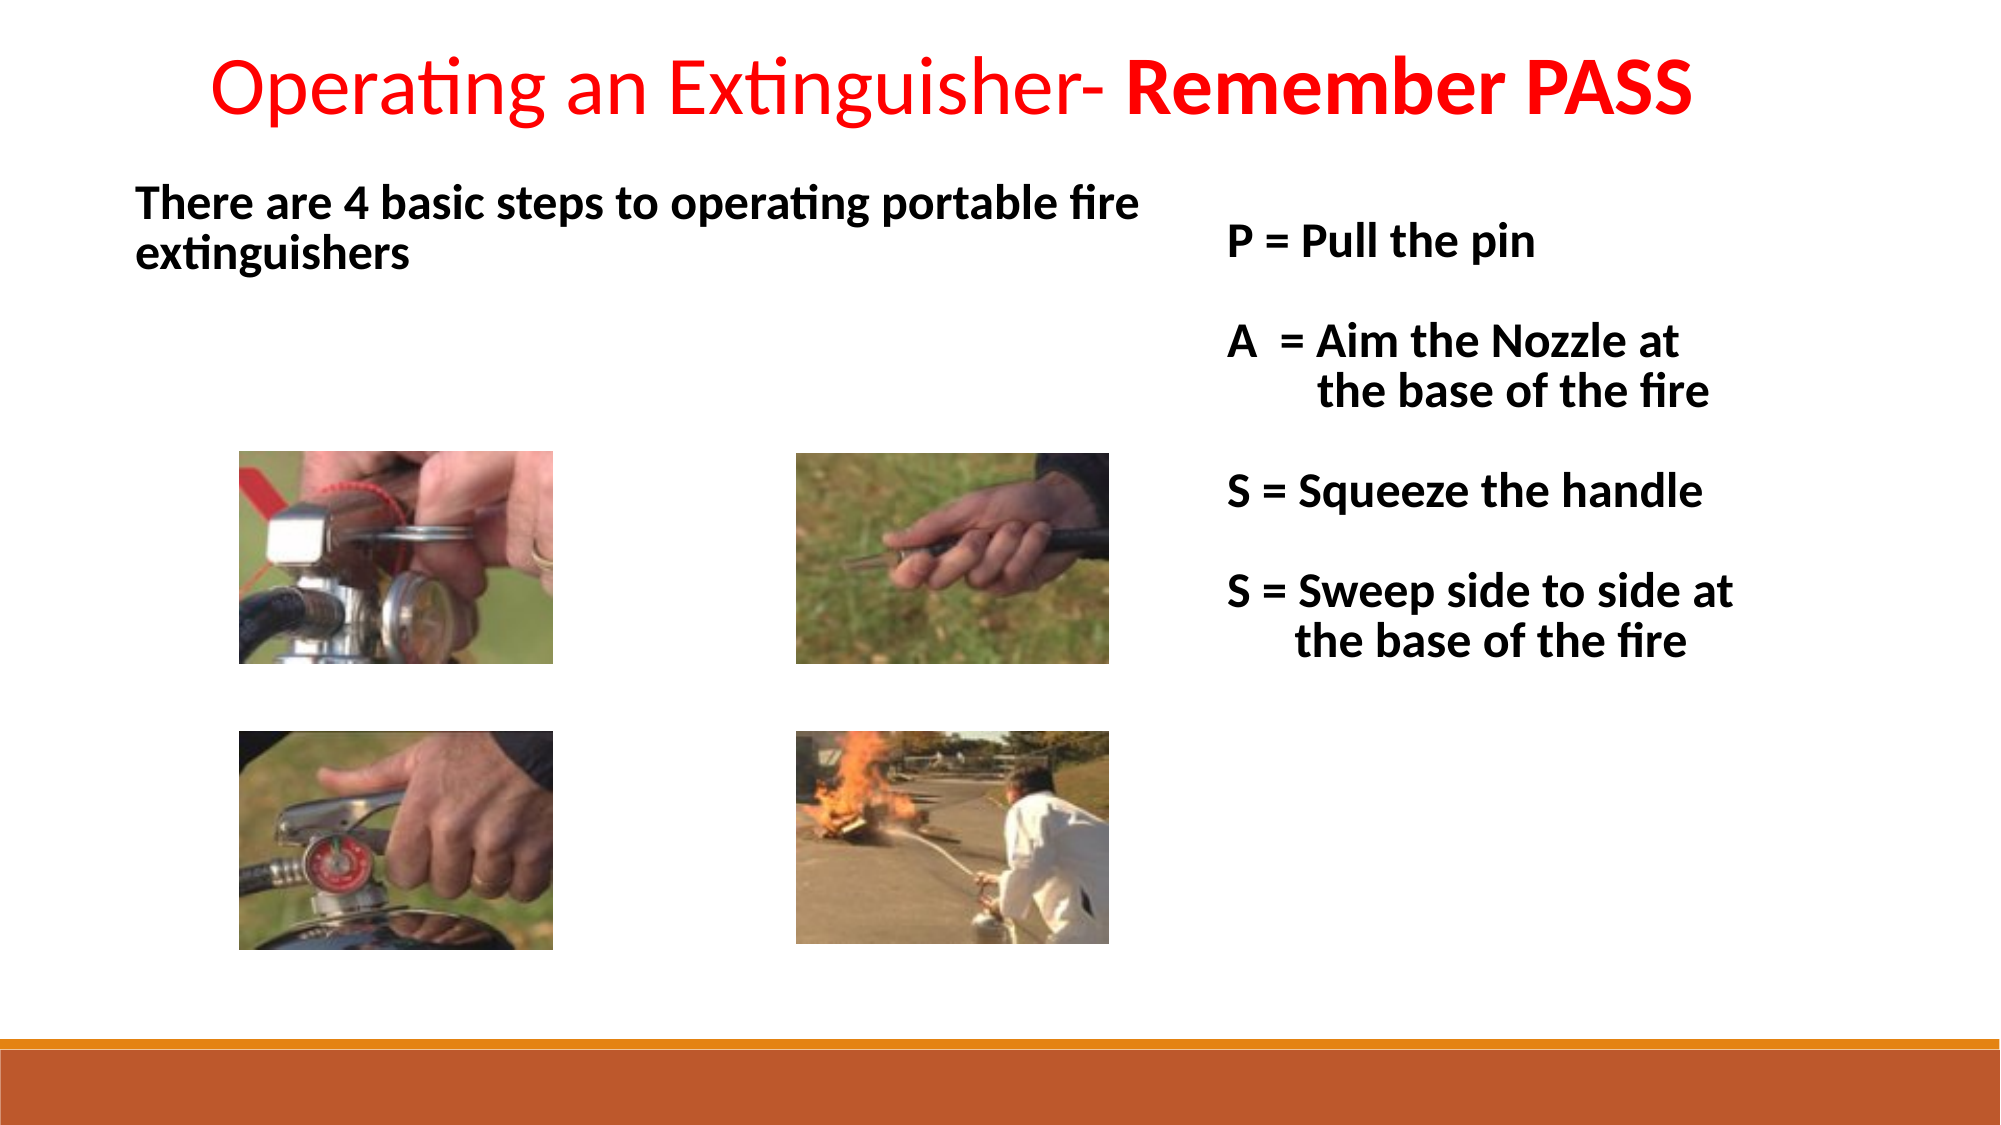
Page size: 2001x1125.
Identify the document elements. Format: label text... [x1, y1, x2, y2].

table_cell [675, 689, 1212, 1012]
table_cell [675, 396, 1212, 689]
table_cell [120, 689, 675, 1012]
picture [239, 730, 553, 951]
table_header Operating an Extinguisher- Remember PASS [120, 44, 1785, 175]
table_cell There are 4 basic steps to operating portable fire extinguishers [120, 175, 1212, 396]
picture [238, 451, 553, 665]
picture [795, 453, 1110, 665]
table_cell P = Pull the pin A = Aim the Nozzle at the base of the fire S = Squeeze the handle S = Sweep side to side at the base of the fire [1212, 175, 1785, 1012]
picture [795, 730, 1109, 944]
table_cell [120, 396, 675, 689]
